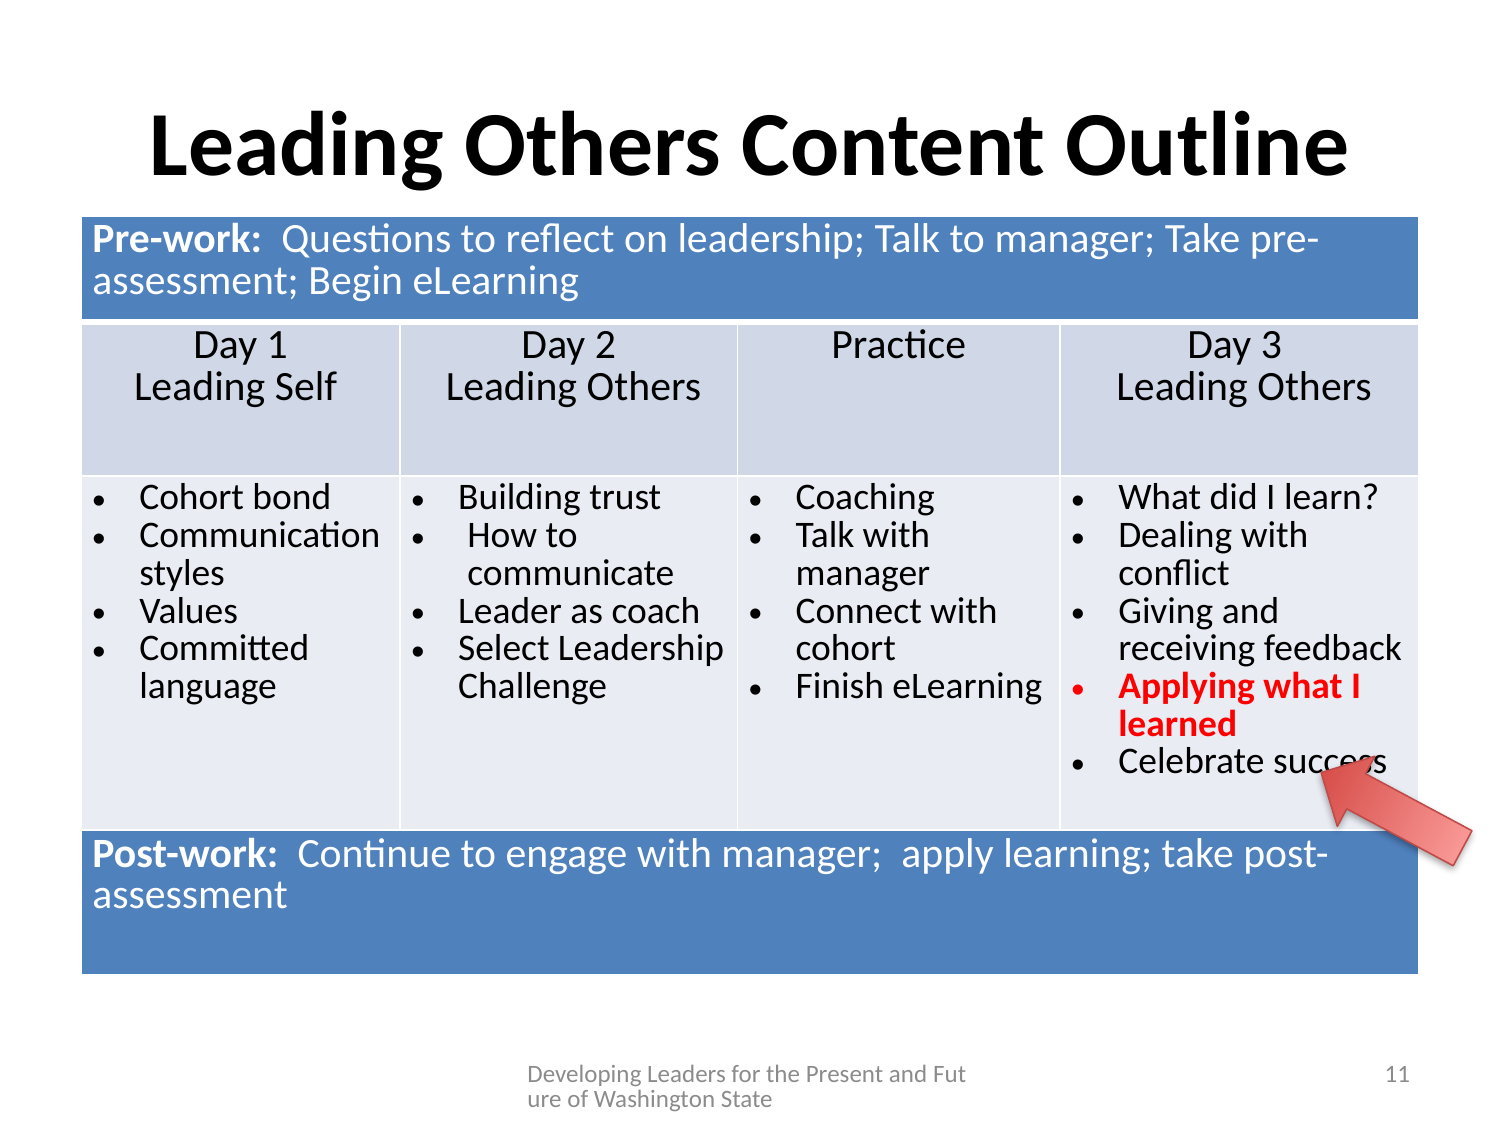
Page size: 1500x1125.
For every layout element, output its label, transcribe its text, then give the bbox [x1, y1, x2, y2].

table_cell Day 1 Leading Self [82, 325, 399, 475]
footer Developing Leaders for the Present and Future of Washington State [512, 1042, 988, 1103]
table_cell Cohort bond Communication styles Values Committed language [82, 477, 399, 829]
table_cell Day 3 Leading Others [1061, 325, 1418, 475]
title Leading Others Content Outline [75, 45, 1425, 233]
table_cell Coaching Talk with manager Connect with cohort Finish eLearning [738, 477, 1059, 829]
table_cell Post-work: Continue to engage with manager; apply learning; take post-assessment [82, 831, 1418, 974]
table_cell Building trust How to communicate Leader as coach Select Leadership Challenge [401, 477, 737, 829]
slide_number 11 [1074, 1042, 1425, 1103]
table_cell Practice [738, 325, 1059, 475]
table_header Pre-work: Questions to reflect on leadership; Talk to manager; Take pre-assessment; Begin eLearning [82, 217, 1418, 319]
text_box [1320, 755, 1473, 867]
table_cell What did I learn? Dealing with conflict Giving and receiving feedback Applying what I learned Celebrate success [1061, 477, 1418, 829]
table_cell Day 2 Leading Others [401, 325, 737, 475]
list [24, 262, 1425, 1005]
